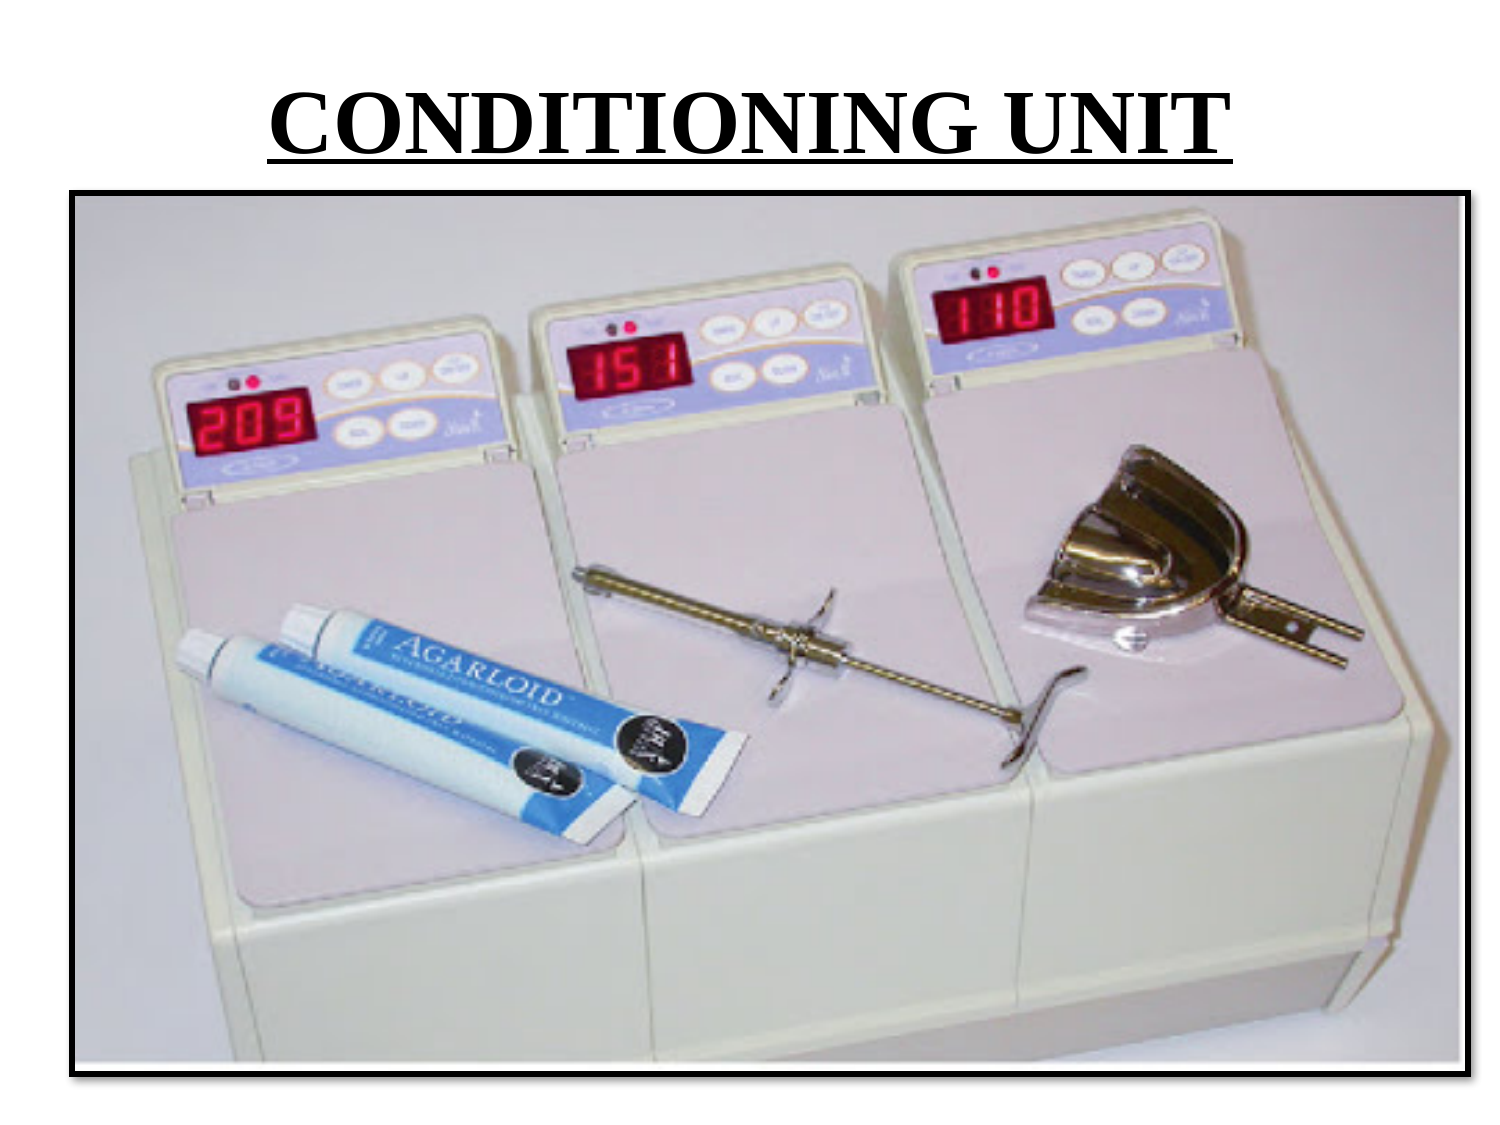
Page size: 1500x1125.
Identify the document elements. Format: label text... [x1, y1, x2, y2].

list CONDITIONING UNIT [75, 54, 1425, 189]
picture [74, 195, 1466, 1071]
